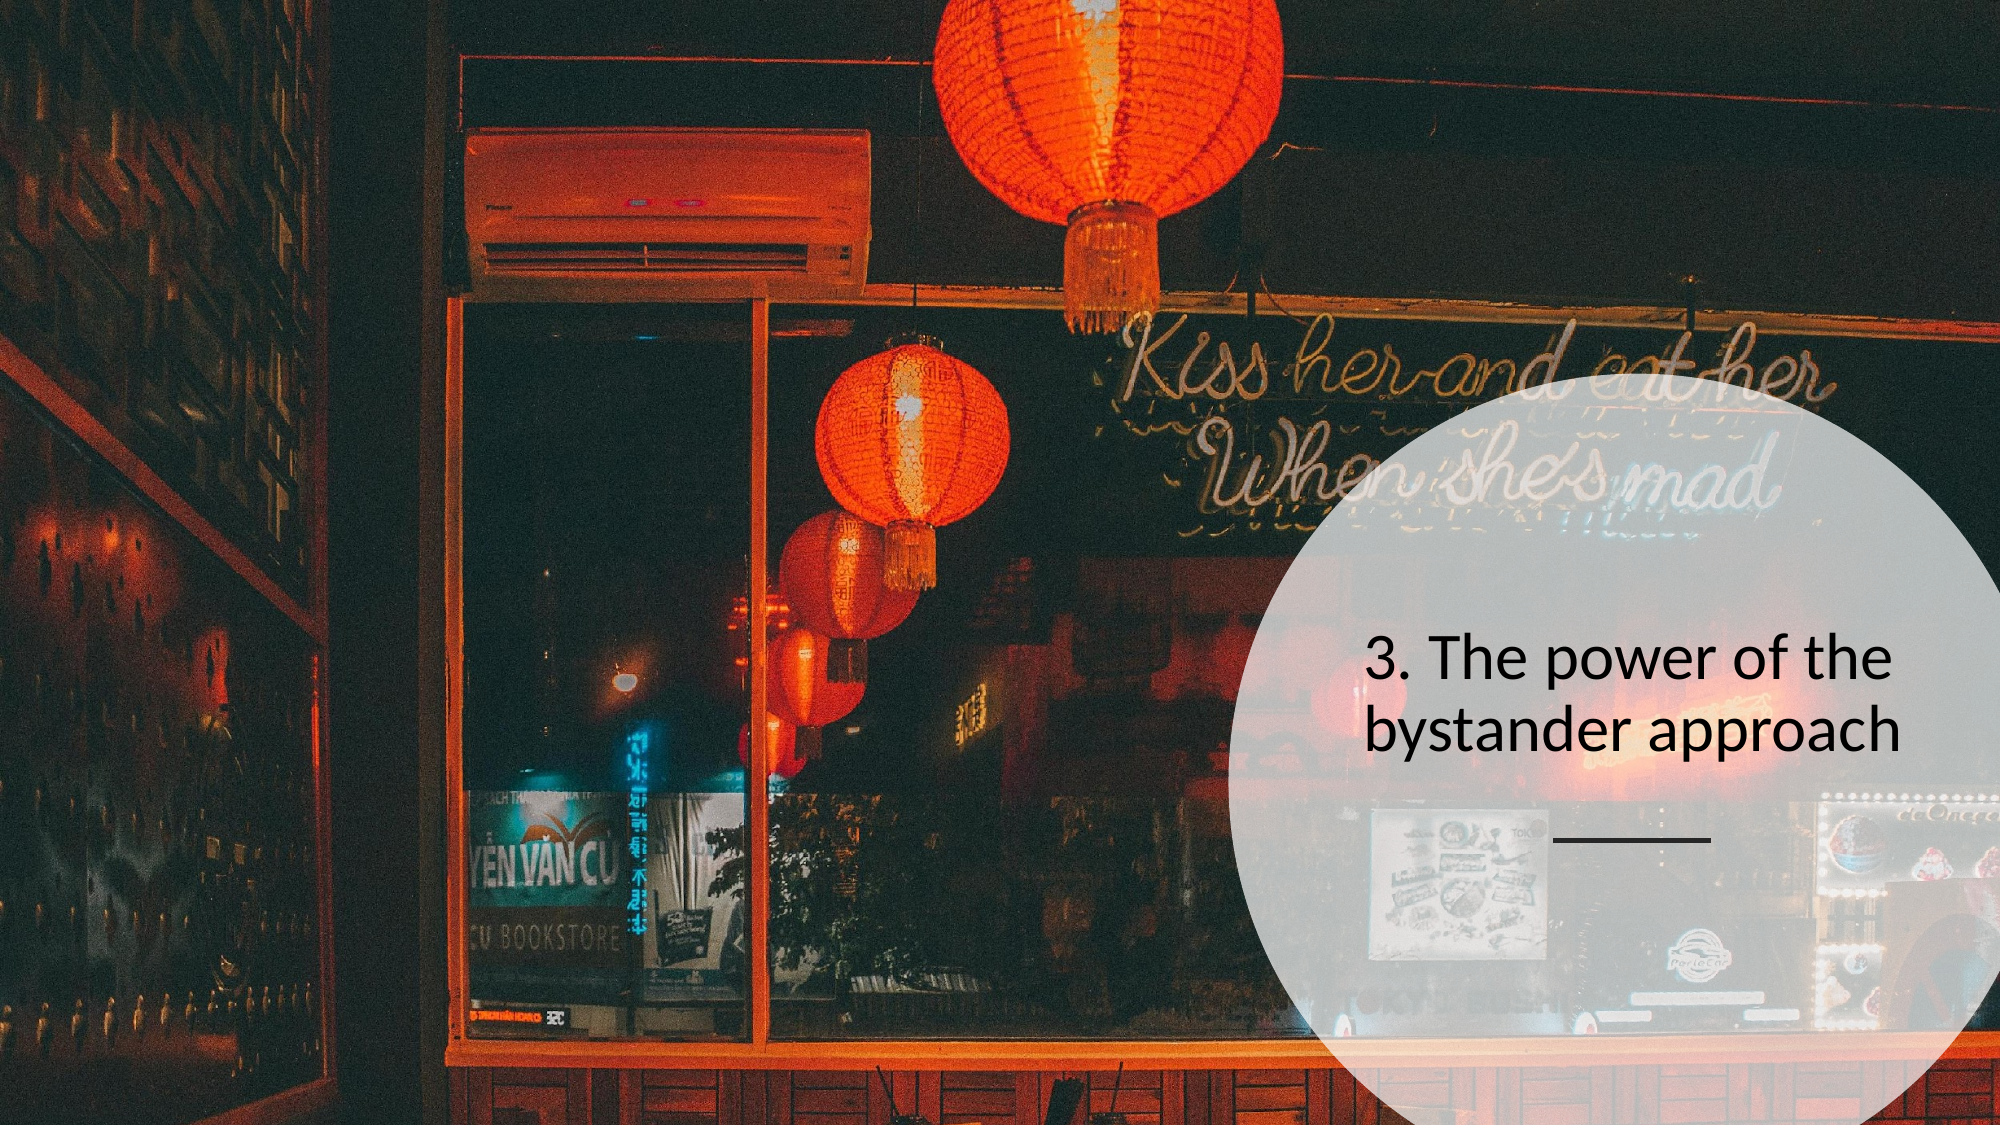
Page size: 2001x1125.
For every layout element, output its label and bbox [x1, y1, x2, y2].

list [0, 0, 2000, 1125]
